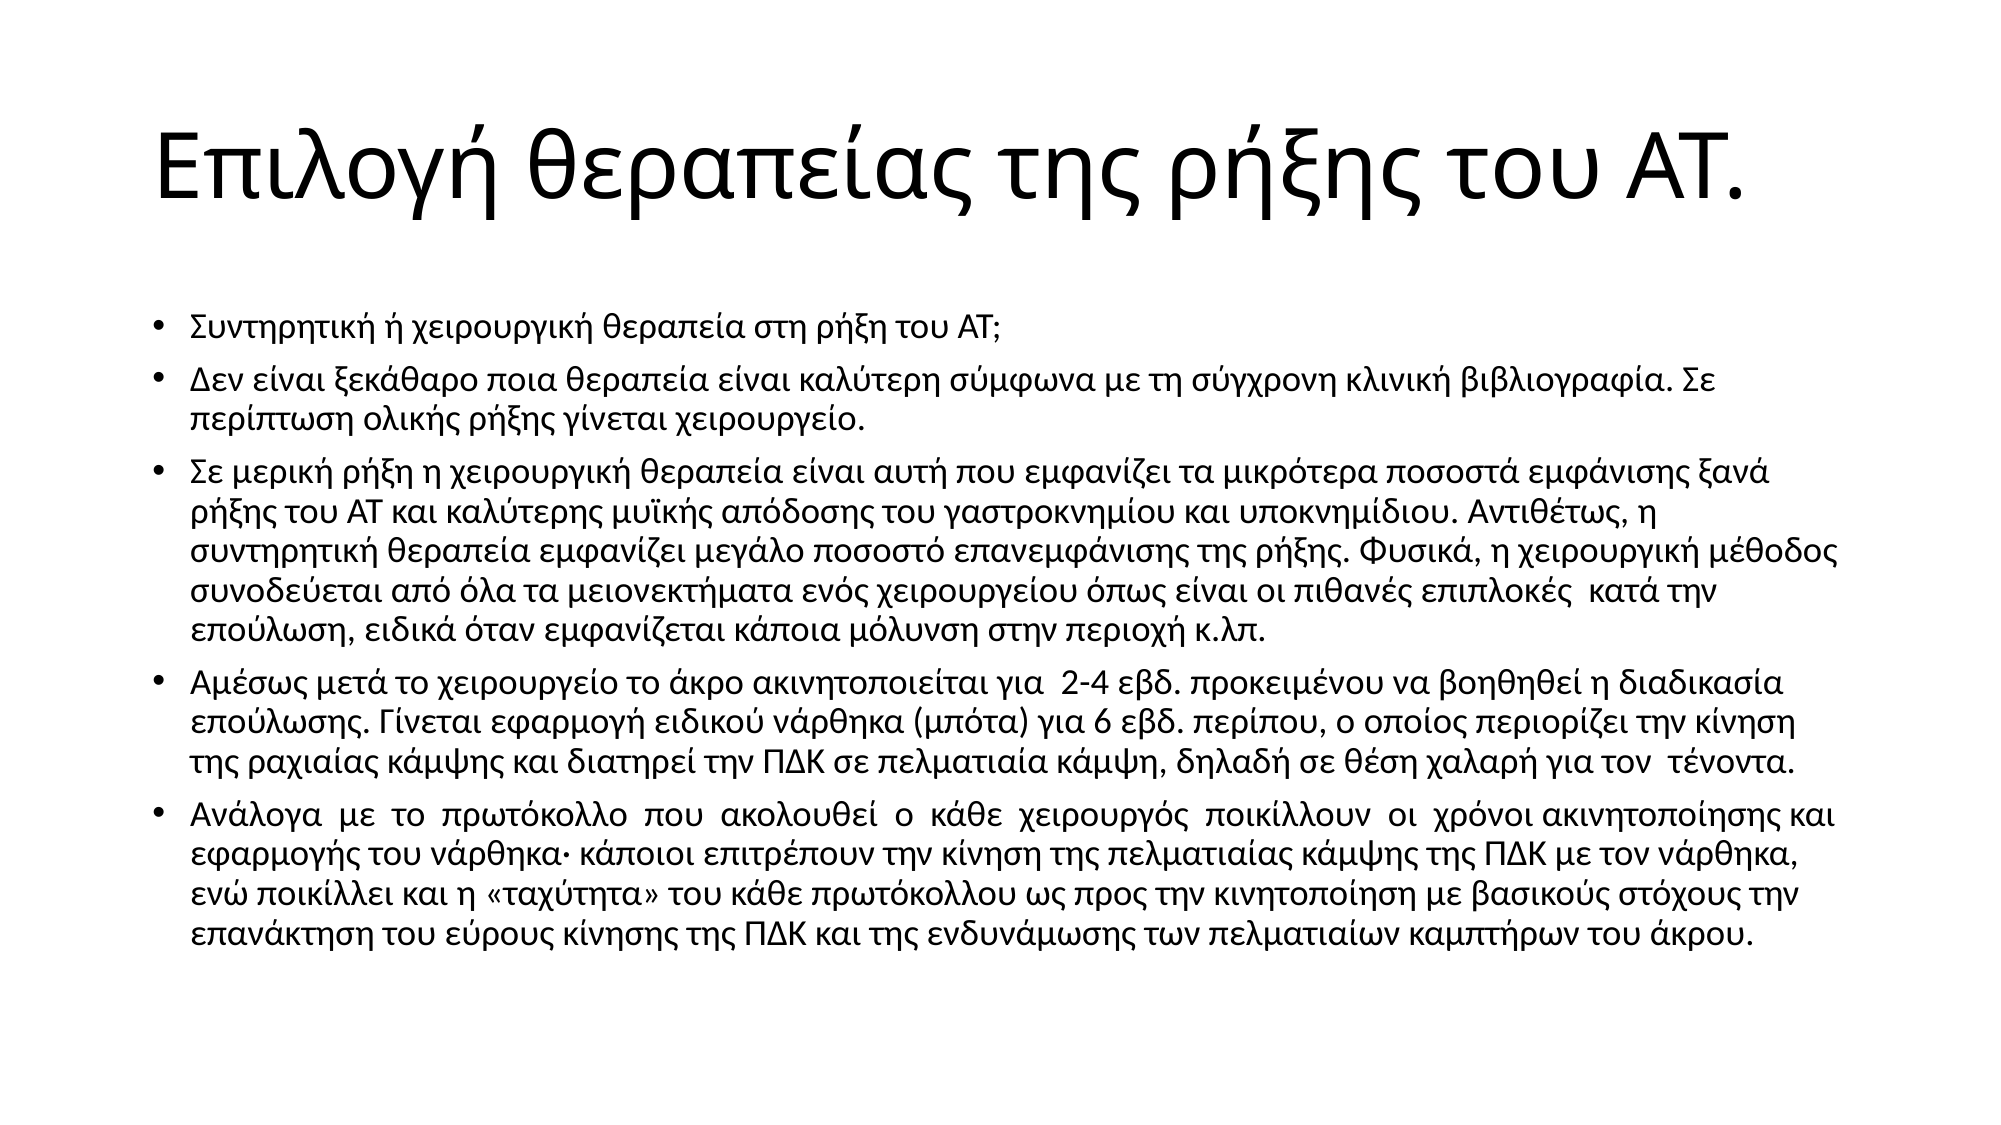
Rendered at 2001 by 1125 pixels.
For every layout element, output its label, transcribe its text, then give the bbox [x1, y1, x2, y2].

title Επιλογή θεραπείας της ρήξης του ΑΤ. [137, 59, 1863, 278]
list Συντηρητική ή χειρουργική θεραπεία στη ρήξη του ΑΤ; Δεν είναι ξεκάθαρο ποια θεραπεία είναι καλύτερη σύμφωνα με τη σύγχρονη κλινική βιβλιογραφία. Σε περίπτωση ολικής ρήξης γίνεται χειρουργείο. Σε μερική ρήξη η χειρουργική θεραπεία είναι αυτή που εμφανίζει τα μικρότερα ποσοστά εμφάνισης ξανά ρήξης του ΑΤ και καλύτερης μυϊκής απόδοσης του γαστροκνημίου και υποκνημίδιου. Αντιθέτως, η συντηρητική θεραπεία εμφανίζει μεγάλο ποσοστό επανεμφάνισης της ρήξης. Φυσικά, η χειρουργική μέθοδος συνοδεύεται από όλα τα μειονεκτήματα ενός χειρουργείου όπως είναι οι πιθανές επιπλοκές κατά την επούλωση, ειδικά όταν εμφανίζεται κάποια μόλυνση στην περιοχή κ.λπ. Αμέσως μετά το χειρουργείο το άκρο ακινητοποιείται για 2-4 εβδ. προκειμένου να βοηθηθεί η διαδικασία επούλωσης. Γίνεται εφαρμογή ειδικού νάρθηκα (μπότα) για 6 εβδ. περίπου, ο οποίος περιορίζει την κίνηση της ραχιαίας κάμψης και διατηρεί την ΠΔΚ σε πελματιαία κάμψη, δηλαδή σε θέση χαλαρή για τον τένοντα. Ανάλογα με το πρωτόκολλο που ακολουθεί ο κάθε χειρουργός ποικίλλουν οι χρόνοι ακινητοποίησης και εφαρμογής του νάρθηκα· κάποιοι επιτρέπουν την κίνηση της πελματιαίας κάμψης της ΠΔΚ με τον νάρθηκα, ενώ ποικίλλει και η «ταχύτητα» του κάθε πρωτόκολλου ως προς την κινητοποίηση με βασικούς στόχους την επανάκτηση του εύρους κίνησης της ΠΔΚ και της ενδυνάμωσης των πελματιαίων καμπτήρων του άκρου. [137, 299, 1863, 1014]
